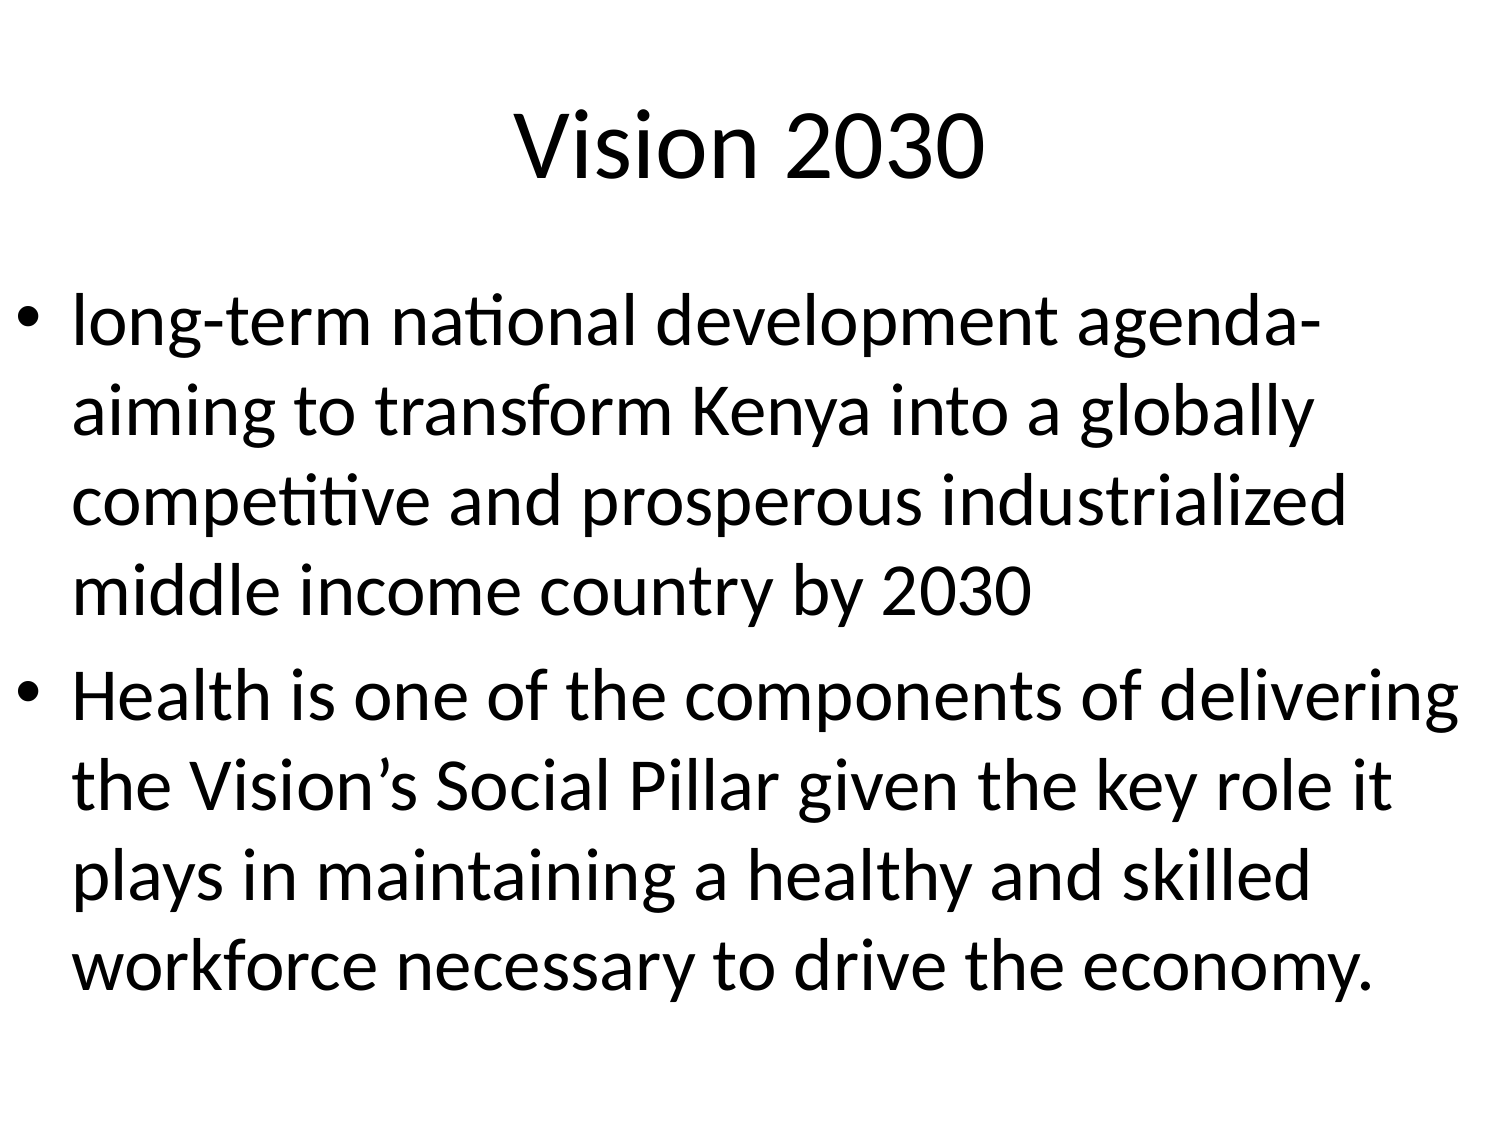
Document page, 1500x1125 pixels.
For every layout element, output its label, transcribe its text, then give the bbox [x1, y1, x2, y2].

title Vision 2030 [75, 45, 1425, 233]
list long-term national development agenda- aiming to transform Kenya into a globally competitive and prosperous industrialized middle income country by 2030 Health is one of the components of delivering the Vision’s Social Pillar given the key role it plays in maintaining a healthy and skilled workforce necessary to drive the economy. [0, 262, 1500, 1125]
